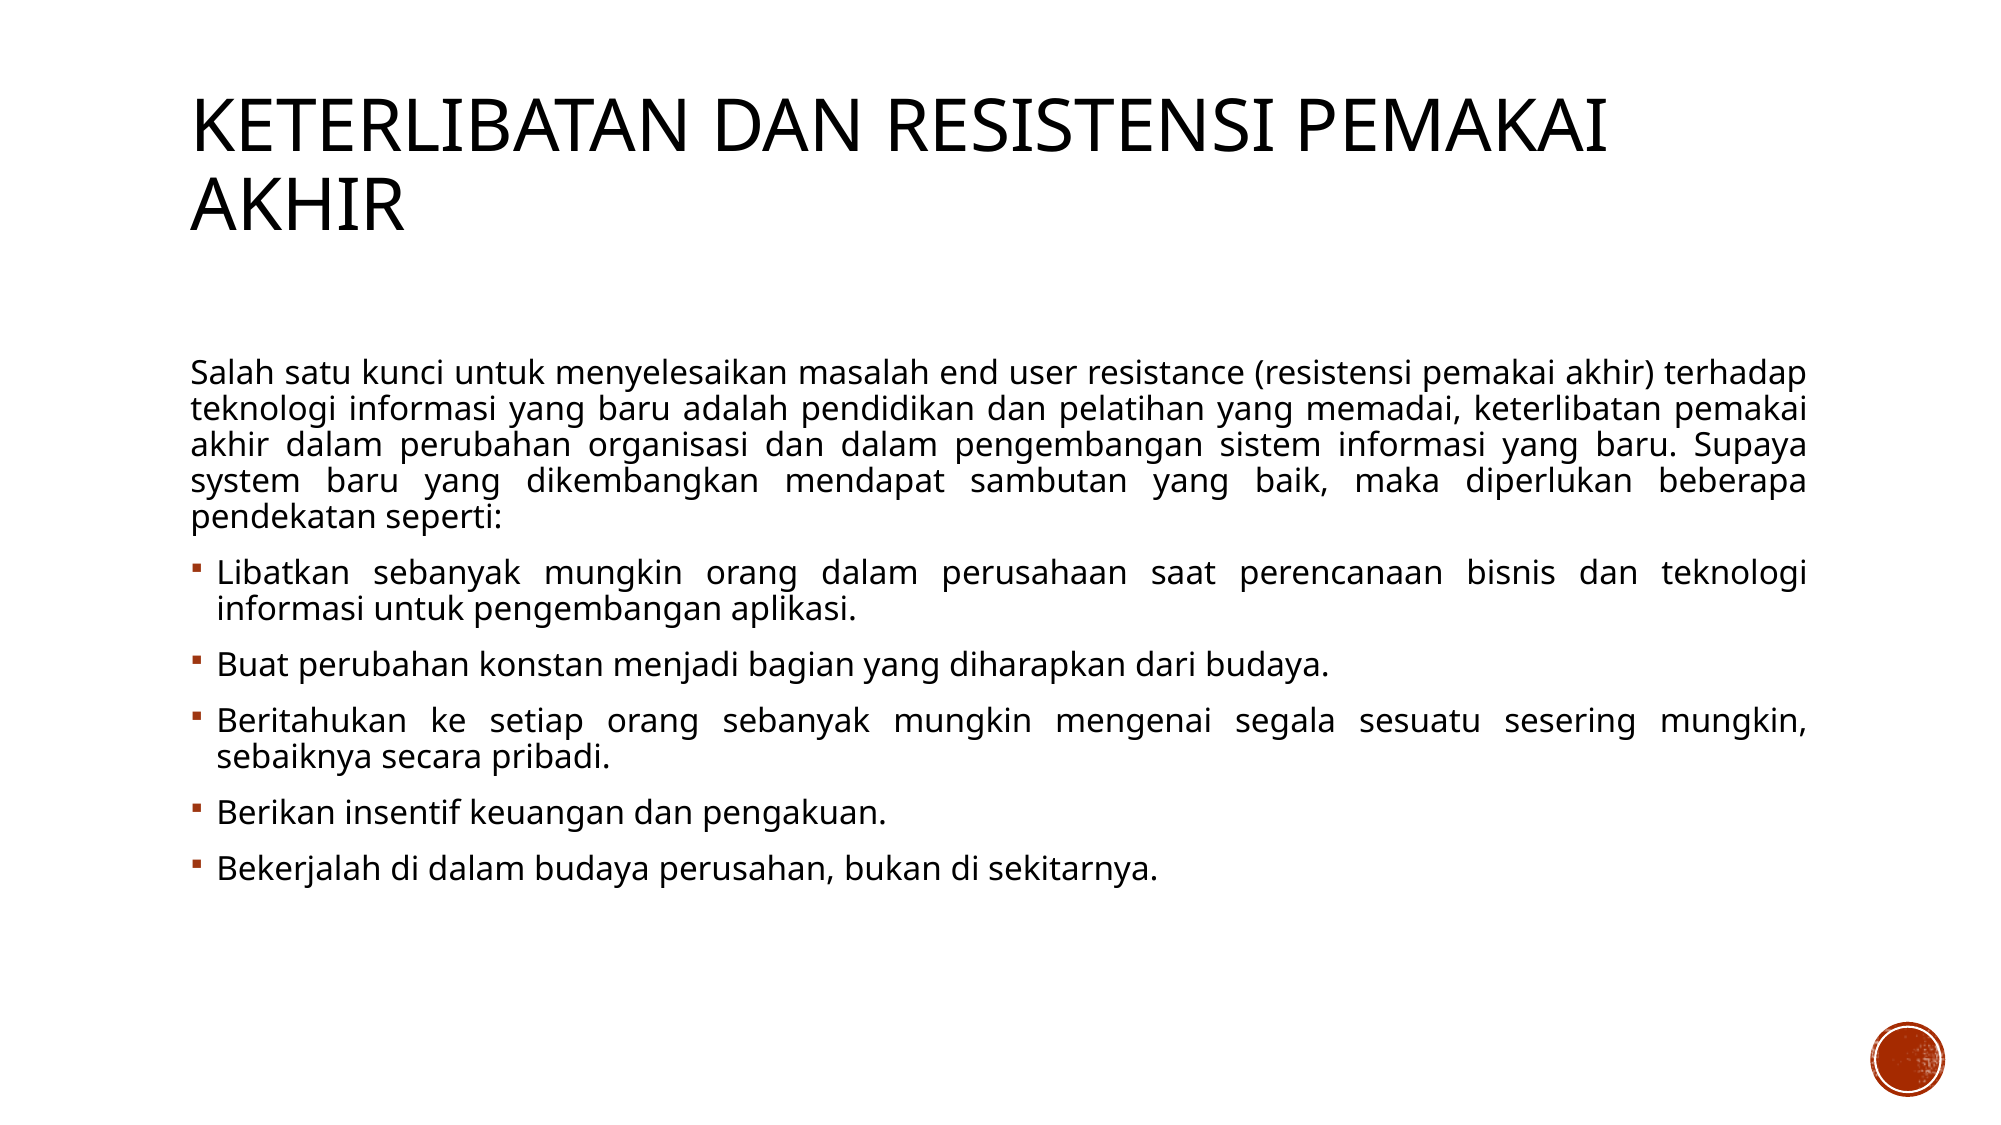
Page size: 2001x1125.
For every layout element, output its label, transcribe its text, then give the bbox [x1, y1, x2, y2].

title Keterlibatan dan Resistensi Pemakai Akhir [175, 79, 1826, 344]
list Salah satu kunci untuk menyelesaikan masalah end user resistance (resistensi pemakai akhir) terhadap teknologi informasi yang baru adalah pendidikan dan pelatihan yang memadai, keterlibatan pemakai akhir dalam perubahan organisasi dan dalam pengembangan sistem informasi yang baru. Supaya system baru yang dikembangkan mendapat sambutan yang baik, maka diperlukan beberapa pendekatan seperti: Libatkan sebanyak mungkin orang dalam perusahaan saat perencanaan bisnis dan teknologi informasi untuk pengembangan aplikasi. Buat perubahan konstan menjadi bagian yang diharapkan dari budaya. Beritahukan ke setiap orang sebanyak mungkin mengenai segala sesuatu sesering mungkin, sebaiknya secara pribadi. Berikan insentif keuangan dan pengakuan. Bekerjalah di dalam budaya perusahan, bukan di sekitarnya. [175, 348, 1826, 1013]
